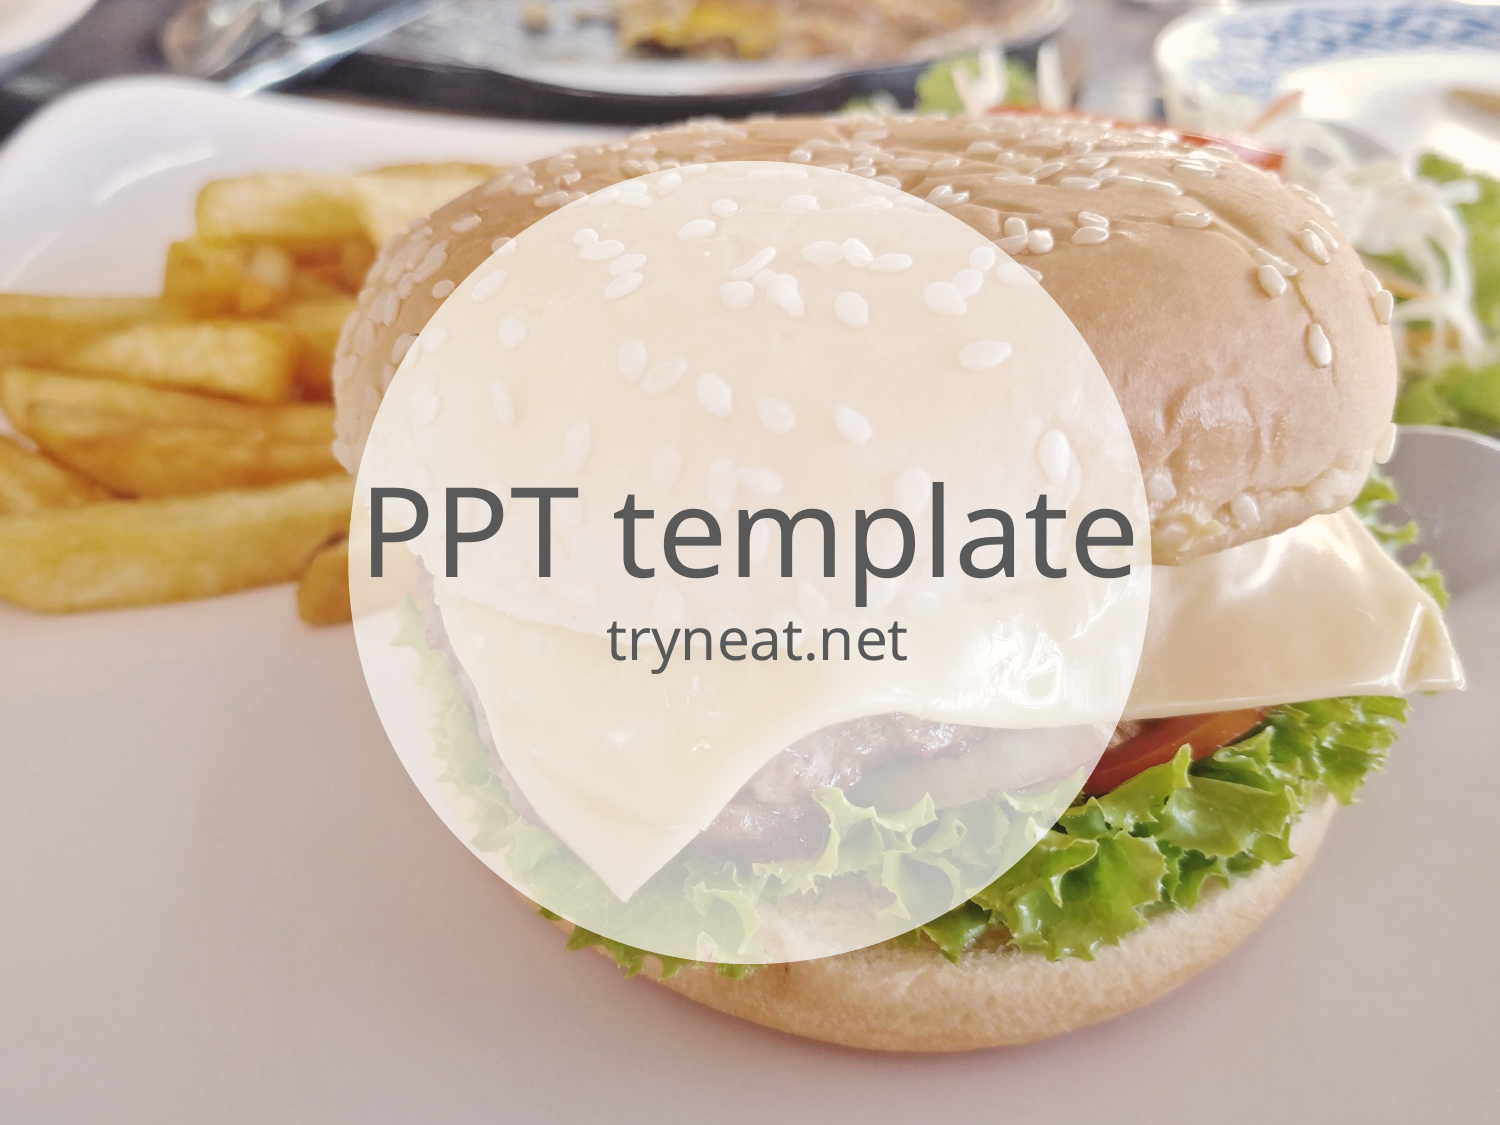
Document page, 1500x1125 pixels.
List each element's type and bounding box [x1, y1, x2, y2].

text_box [0, 0, 1500, 1125]
